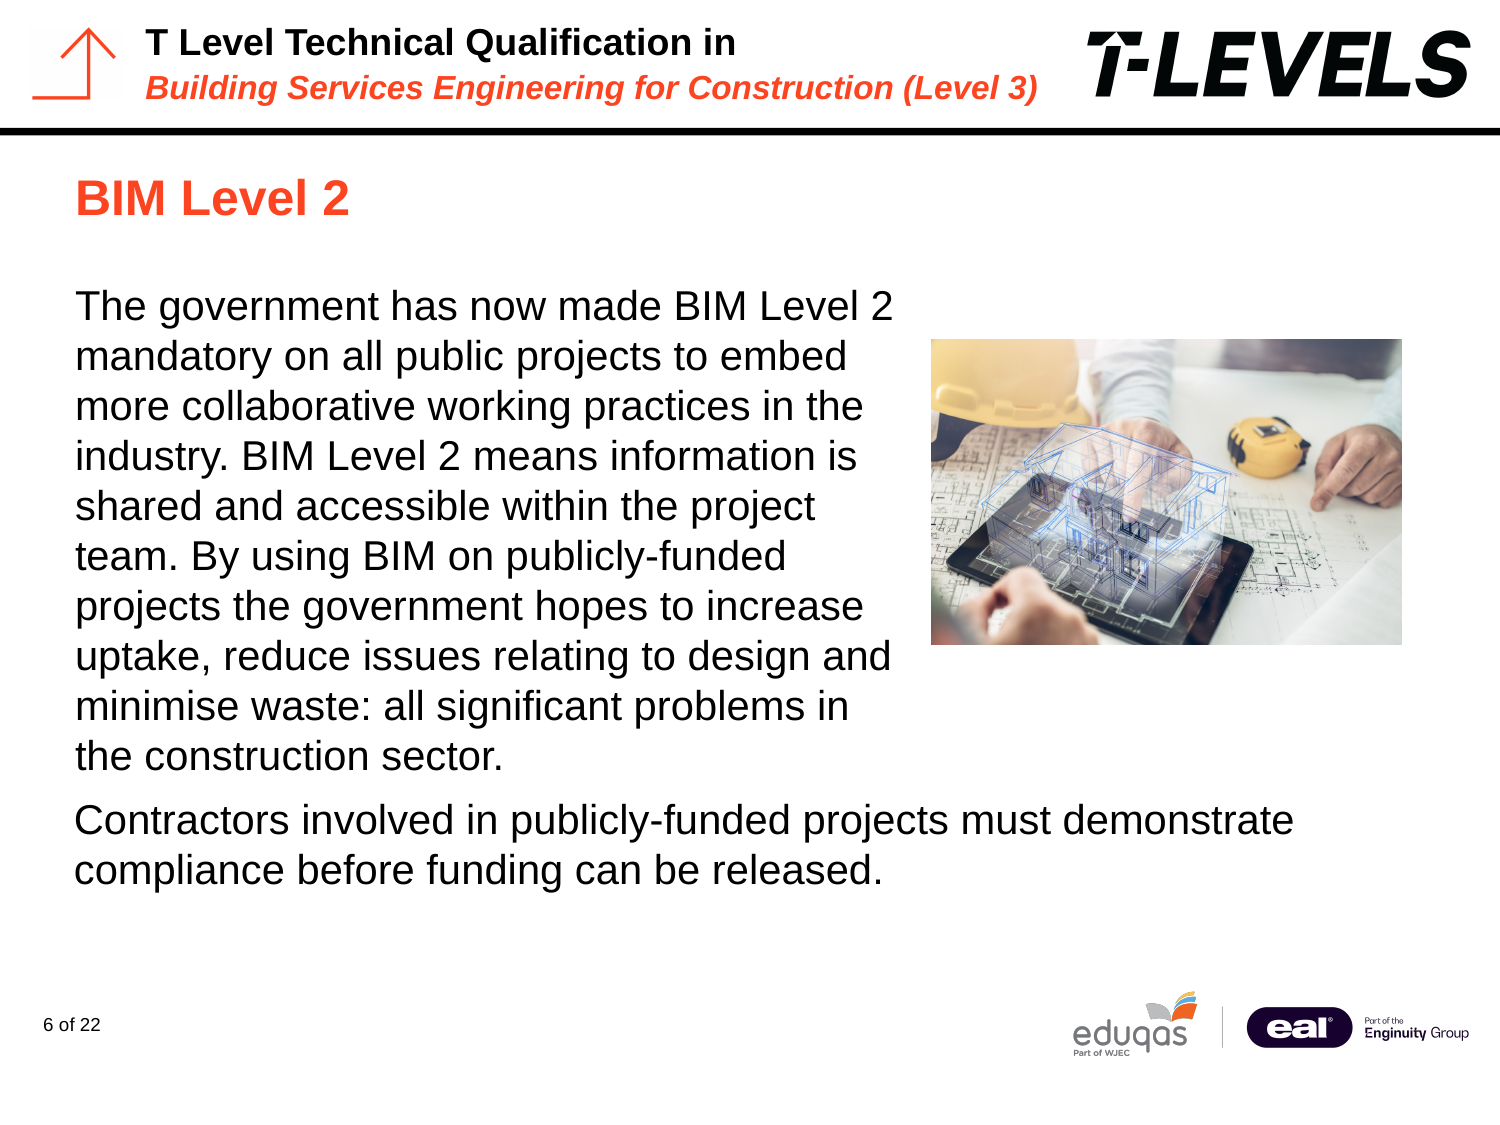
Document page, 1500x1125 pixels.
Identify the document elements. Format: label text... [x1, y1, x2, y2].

list The government has now made BIM Level 2 mandatory on all public projects to embed more collaborative working practices in the industry. BIM Level 2 means information is shared and accessible within the project team. By using BIM on publicly-funded projects the government hopes to increase uptake, reduce issues relating to design and minimise waste: all significant problems in the construction sector. [74, 278, 916, 785]
picture [1068, 987, 1474, 1061]
title BIM Level 2 [74, 165, 1426, 229]
picture [931, 338, 1402, 645]
picture [1068, 23, 1490, 105]
picture [28, 27, 122, 100]
text_box Contractors involved in publicly-funded projects must demonstrate compliance before funding can be released. [58, 785, 1447, 901]
